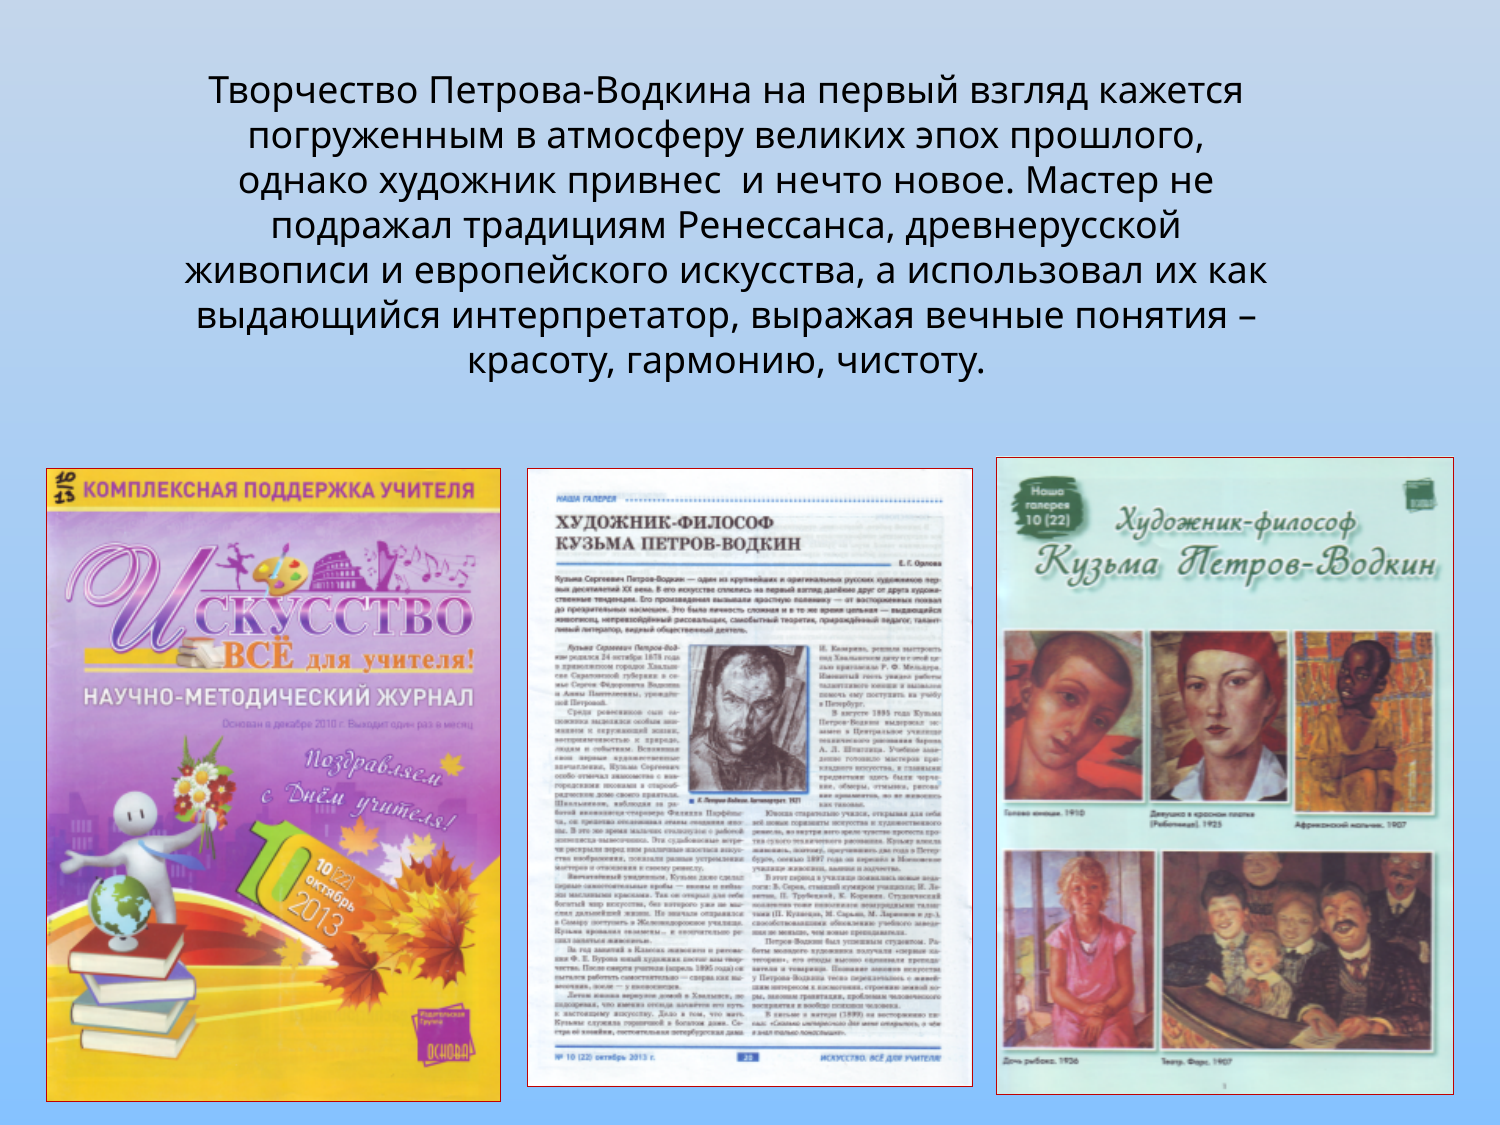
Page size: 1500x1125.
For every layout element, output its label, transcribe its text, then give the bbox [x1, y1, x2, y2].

picture [46, 468, 501, 1102]
picture [527, 468, 973, 1088]
text_box Творчество Петрова-Водкина на первый взгляд кажется погруженным в атмосферу великих эпох прошлого, однако художник привнес и нечто новое. Мастер не подражал традициям Ренессанса, древнерусской живописи и европейского искусства, а использовал их как выдающийся интерпретатор, выражая вечные понятия – красоту, гармонию, чистоту. [163, 58, 1289, 389]
picture [995, 456, 1454, 1095]
